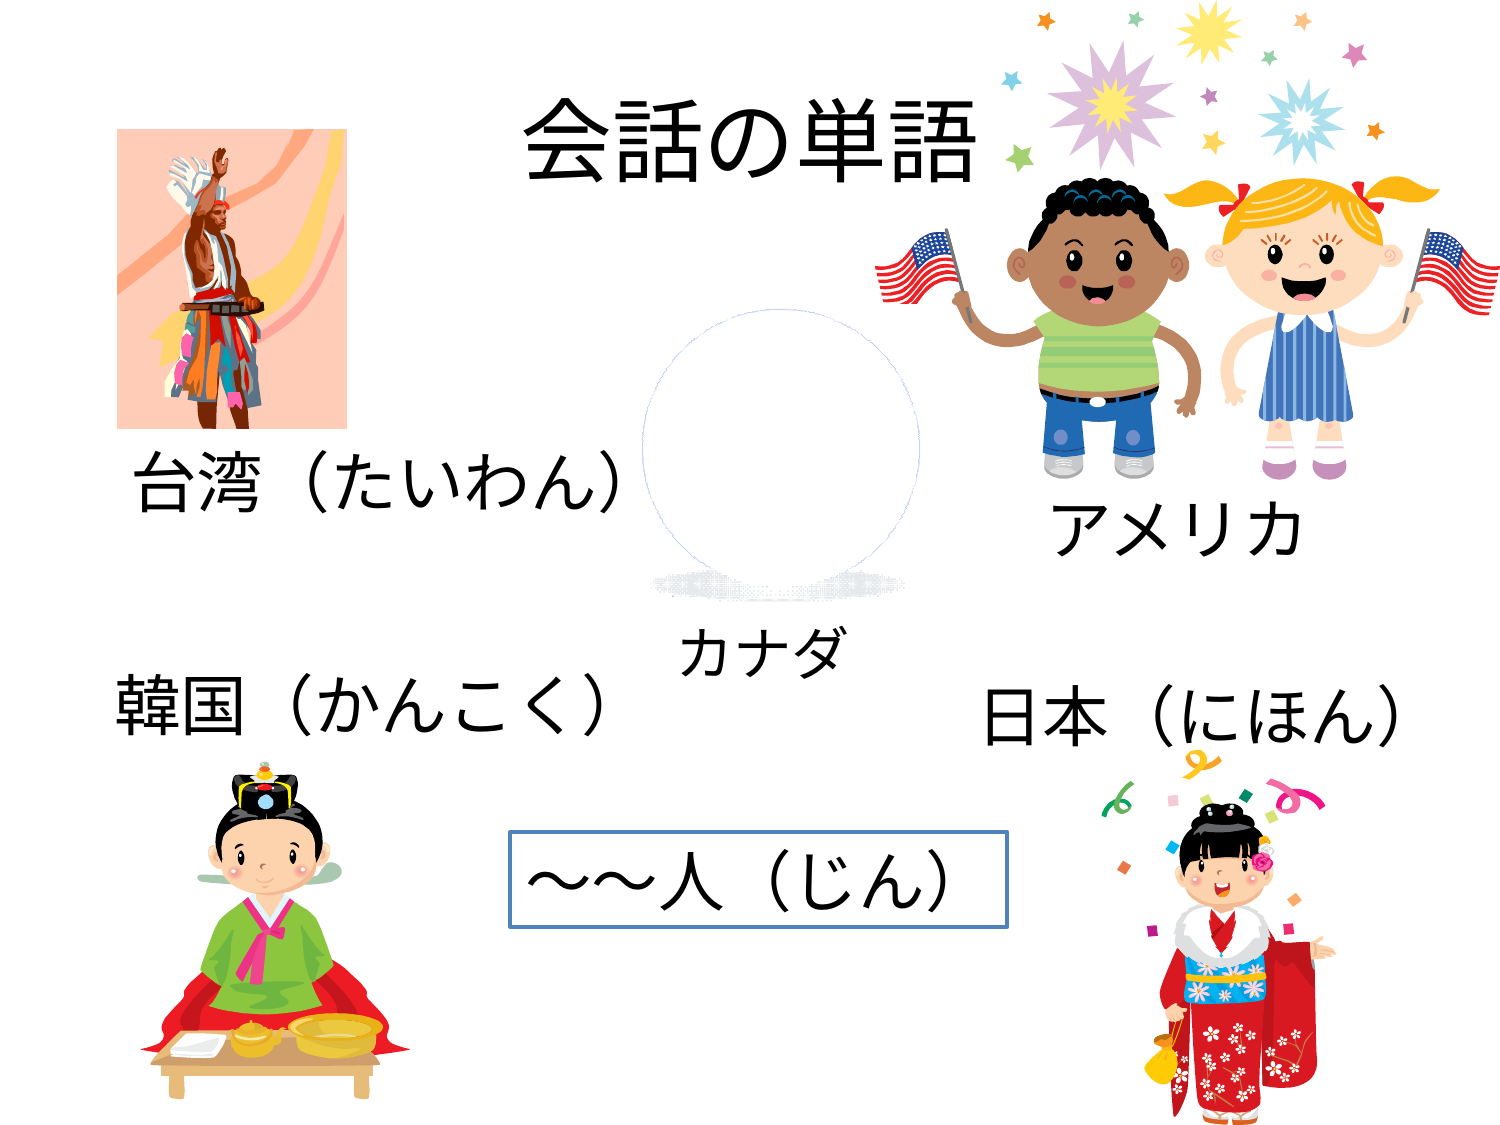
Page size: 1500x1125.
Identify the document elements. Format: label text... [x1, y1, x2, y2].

picture [1101, 749, 1337, 1125]
text_box アメリカ [1030, 489, 1324, 576]
text_box ～～人（じん） [508, 830, 1009, 929]
picture [620, 0, 1500, 613]
text_box カナダ [660, 621, 865, 695]
title 会話の単語 [75, 45, 869, 233]
picture [116, 128, 348, 430]
text_box 日本（にほん） [961, 667, 1459, 763]
text_box 韓国（かんこく） [99, 656, 663, 751]
picture [140, 761, 411, 1100]
text_box 台湾（たいわん） [115, 433, 615, 529]
